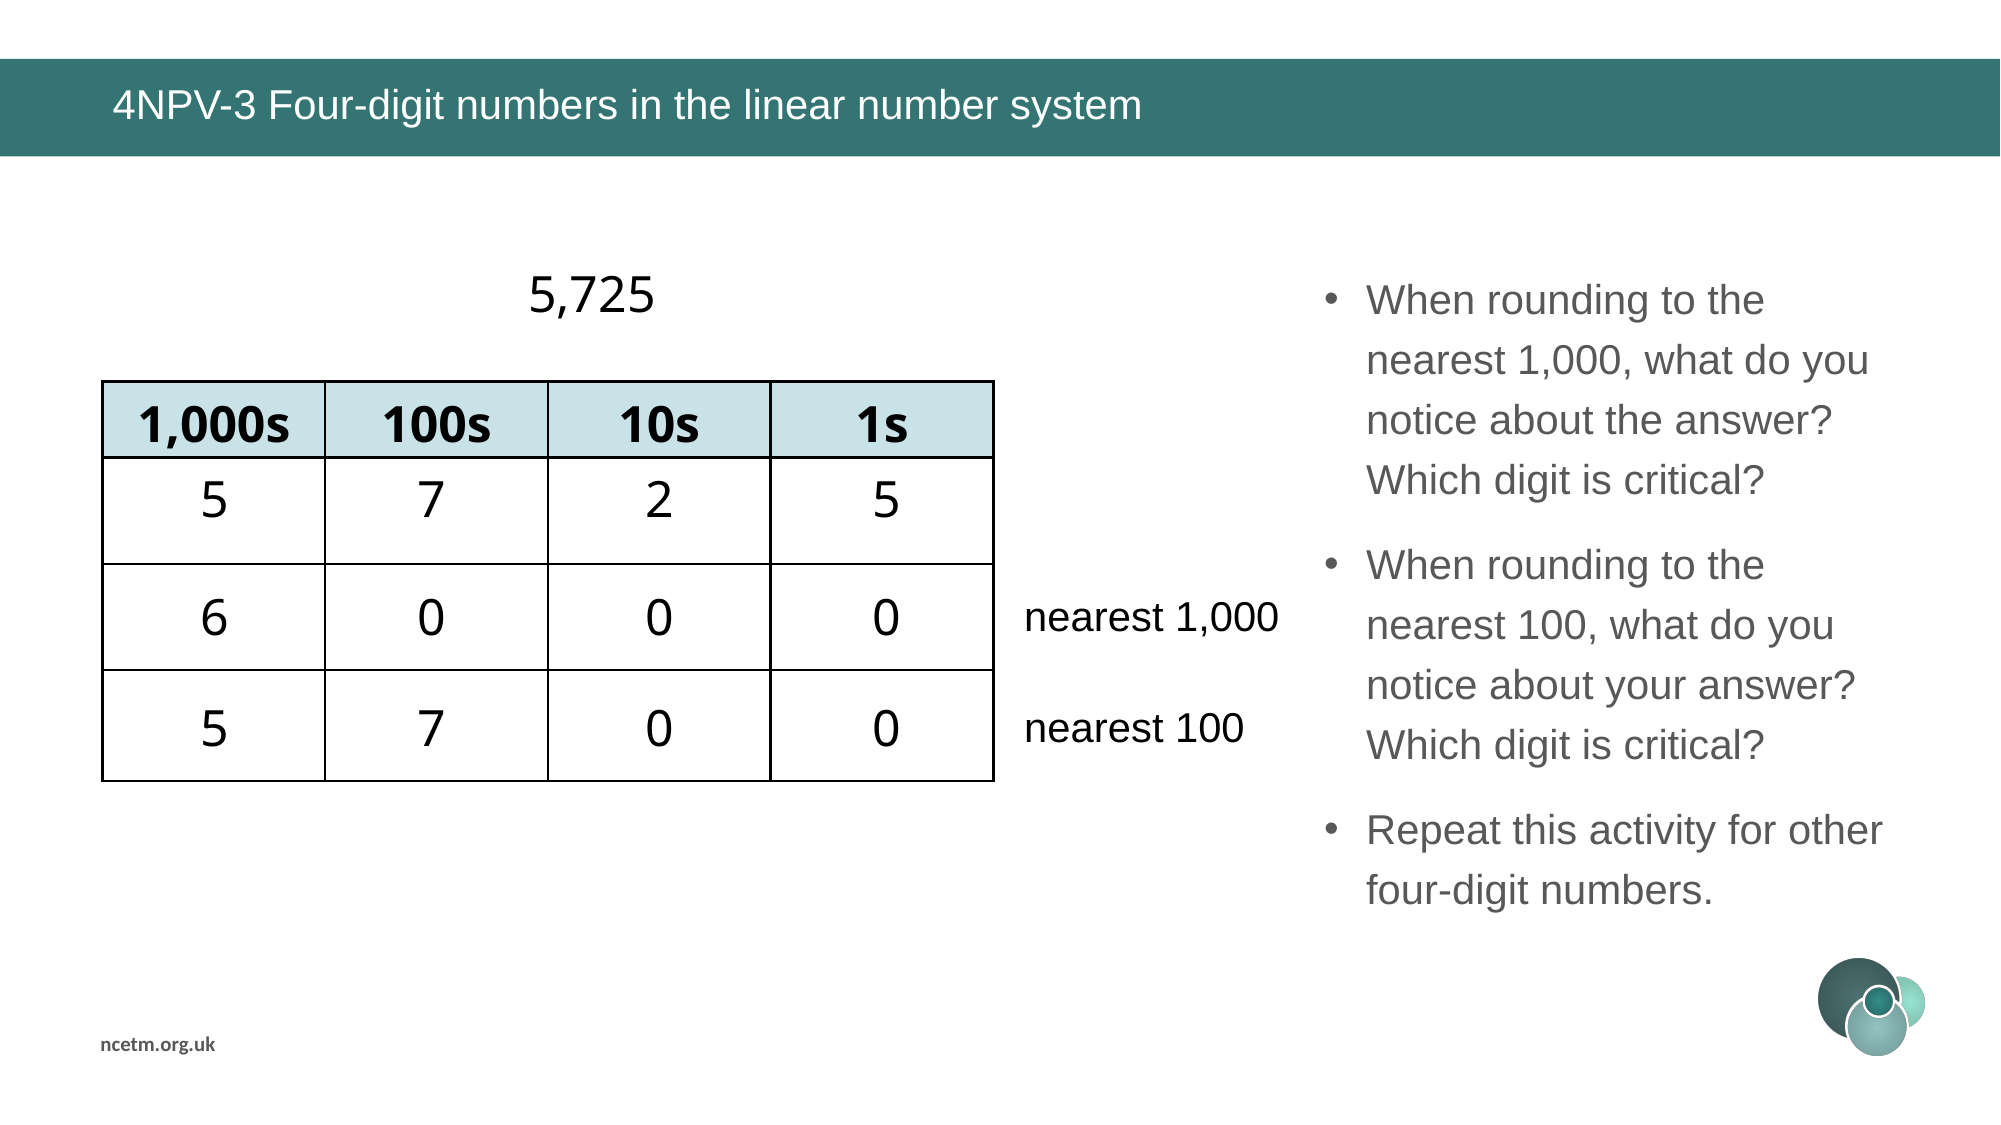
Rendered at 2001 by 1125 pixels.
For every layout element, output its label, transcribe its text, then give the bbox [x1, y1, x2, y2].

table_header 1,000s [104, 383, 324, 456]
text_box 2 [616, 460, 702, 536]
table_cell [772, 565, 992, 669]
table_cell [104, 671, 324, 780]
text_box 0 [843, 577, 930, 653]
table_header 100s [326, 383, 547, 456]
table_cell [772, 671, 992, 780]
table_cell [549, 565, 769, 669]
text_box 0 [616, 688, 702, 764]
text_box 0 [843, 688, 930, 764]
text_box When rounding to the nearest 1,000, what do you notice about the answer? Which digit is critical? When rounding to the nearest 100, what do you notice about your answer? Which digit is critical? Repeat this activity for other four-digit numbers. [1309, 255, 1900, 928]
table_cell [772, 459, 992, 563]
table_cell [326, 459, 547, 563]
text_box 6 [171, 577, 258, 653]
table_cell [549, 459, 769, 563]
text_box 0 [616, 577, 702, 653]
text_box nearest 1,000 [1009, 581, 1309, 647]
table_cell [326, 671, 547, 780]
text_box 7 [389, 460, 475, 536]
table_header 1s [772, 383, 992, 456]
table_cell [549, 671, 769, 780]
table_header 10s [549, 383, 769, 456]
text_box nearest 100 [1009, 692, 1309, 758]
text_box 5 [171, 460, 258, 536]
picture [1818, 958, 1925, 1056]
text_box 5 [843, 460, 930, 536]
title 4NPV-3 Four-digit numbers in the linear number system [97, 76, 1945, 147]
text_box 5 [171, 688, 258, 764]
text_box 0 [389, 577, 475, 653]
table_cell [104, 459, 324, 563]
text_box 5,725 [352, 255, 832, 331]
text_box 7 [389, 688, 475, 764]
table_cell [326, 565, 547, 669]
table_cell [104, 565, 324, 669]
